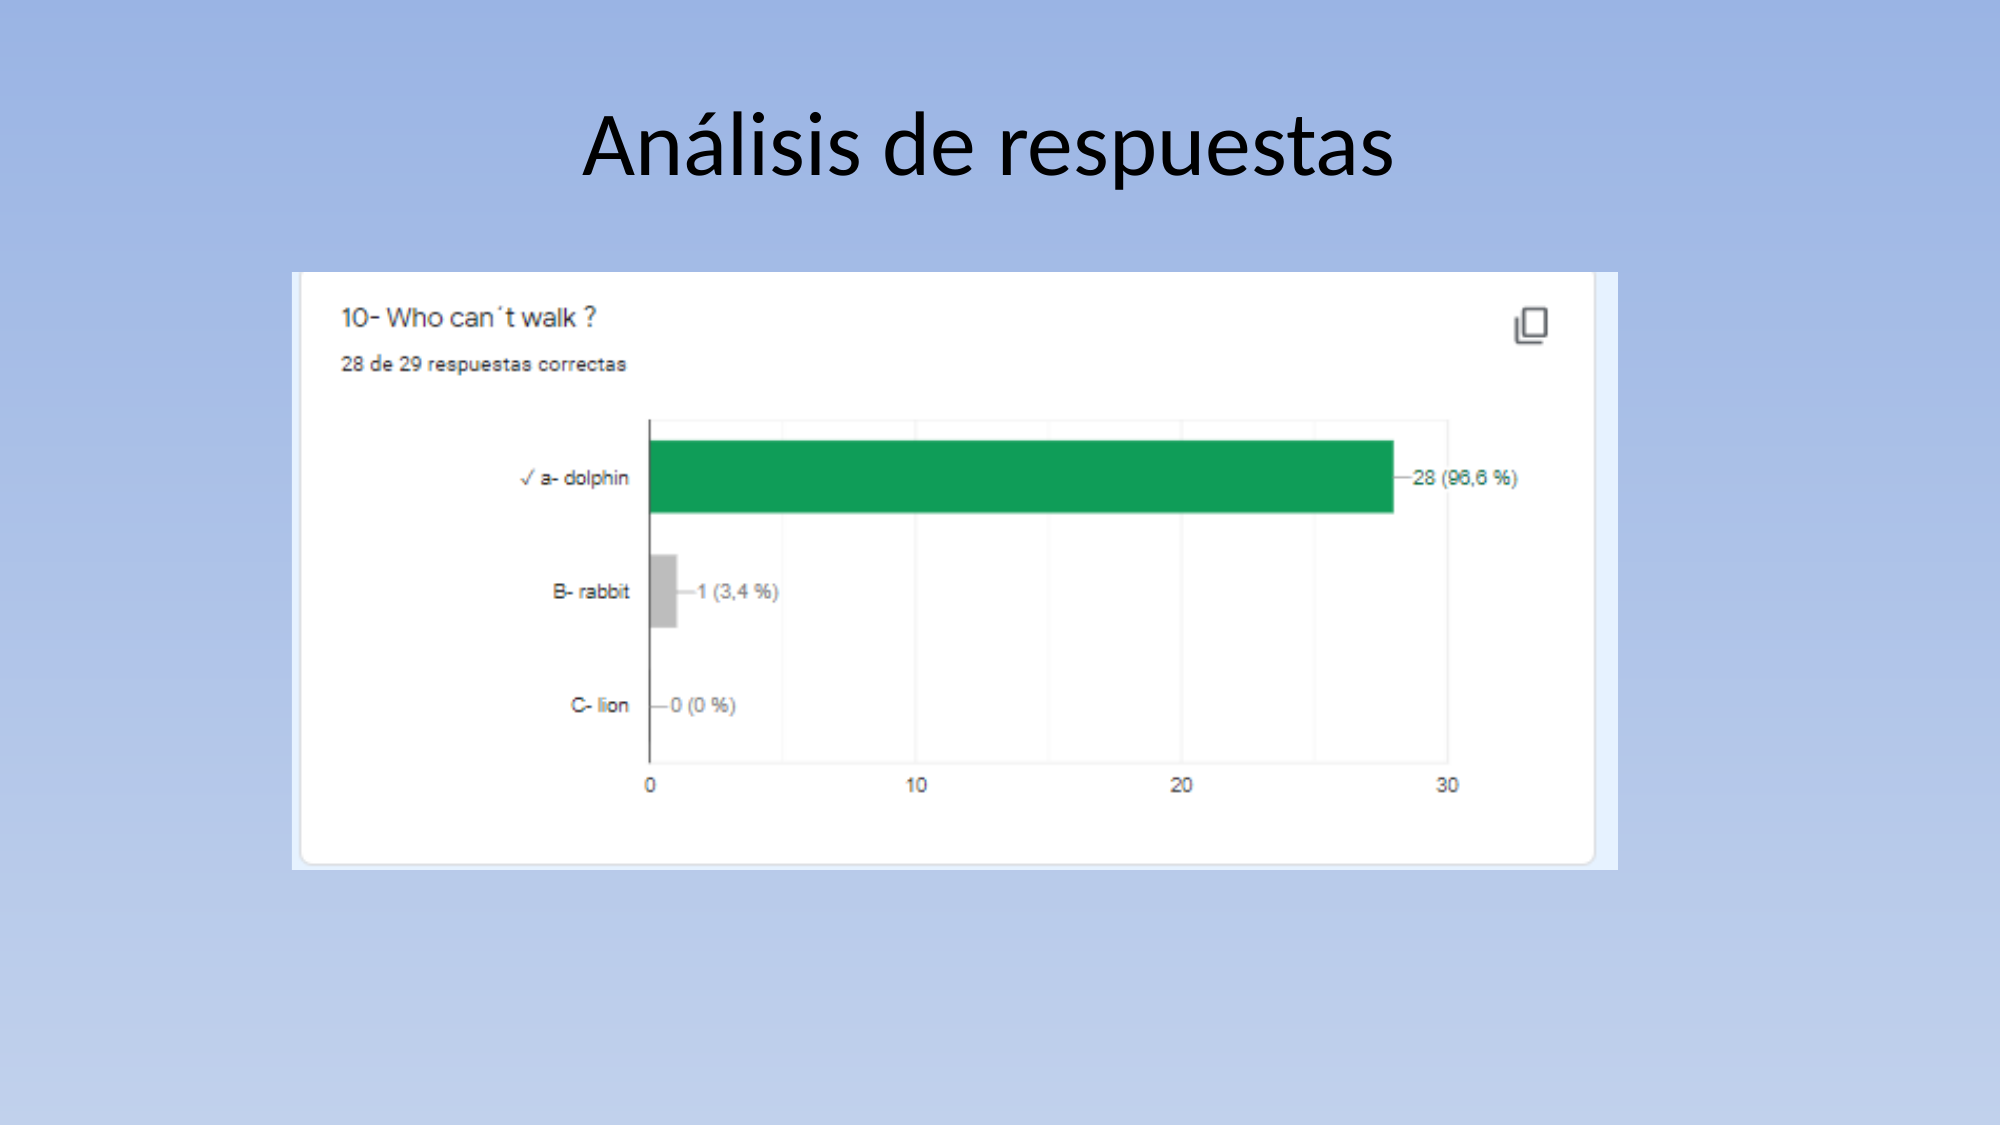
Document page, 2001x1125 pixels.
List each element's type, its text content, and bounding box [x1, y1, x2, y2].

picture [291, 271, 1619, 871]
title Análisis de respuestas [99, 45, 1900, 233]
